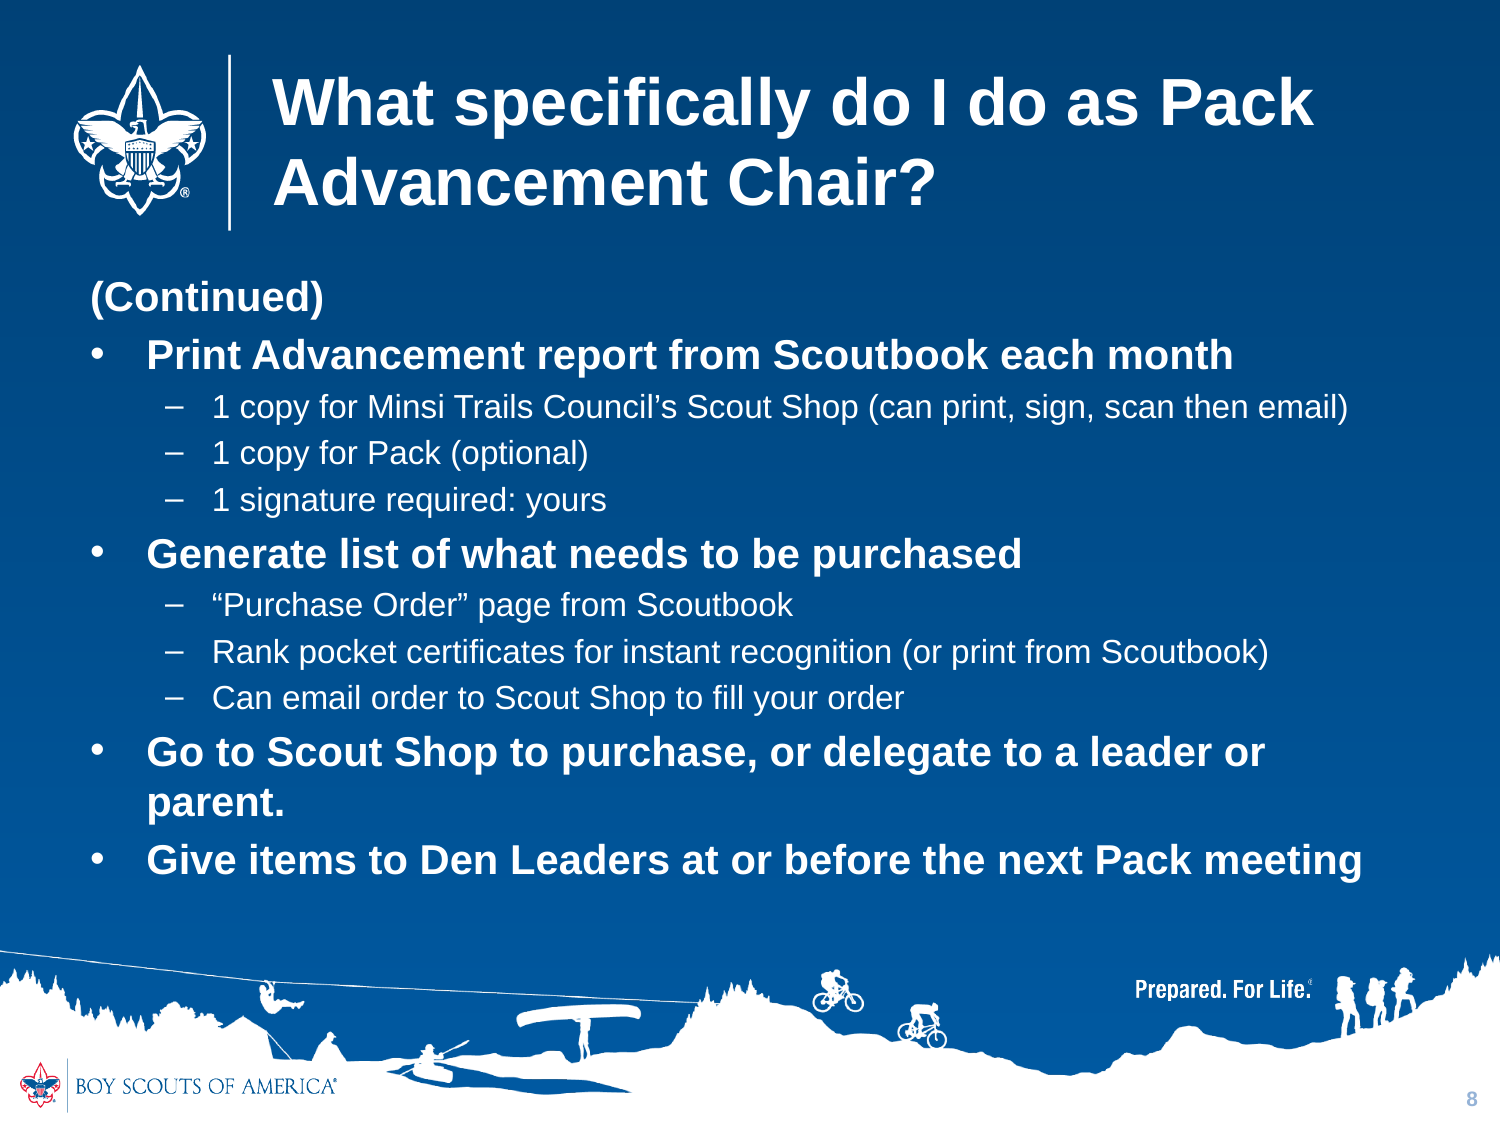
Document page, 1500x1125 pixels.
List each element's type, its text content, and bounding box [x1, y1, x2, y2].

picture [0, 950, 1500, 1125]
slide_number 8 [1425, 1067, 1493, 1125]
list (Continued) Print Advancement report from Scoutbook each month 1 copy for Minsi Trails Council’s Scout Shop (can print, sign, scan then email) 1 copy for Pack (optional) 1 signature required: yours Generate list of what needs to be purchased “Purchase Order” page from Scoutbook Rank pocket certificates for instant recognition (or print from Scoutbook) Can email order to Scout Shop to fill your order Go to Scout Shop to purchase, or delegate to a leader or parent. Give items to Den Leaders at or before the next Pack meeting [75, 262, 1425, 1005]
title What specifically do I do as Pack Advancement Chair? [257, 45, 1413, 233]
picture [73, 54, 231, 231]
